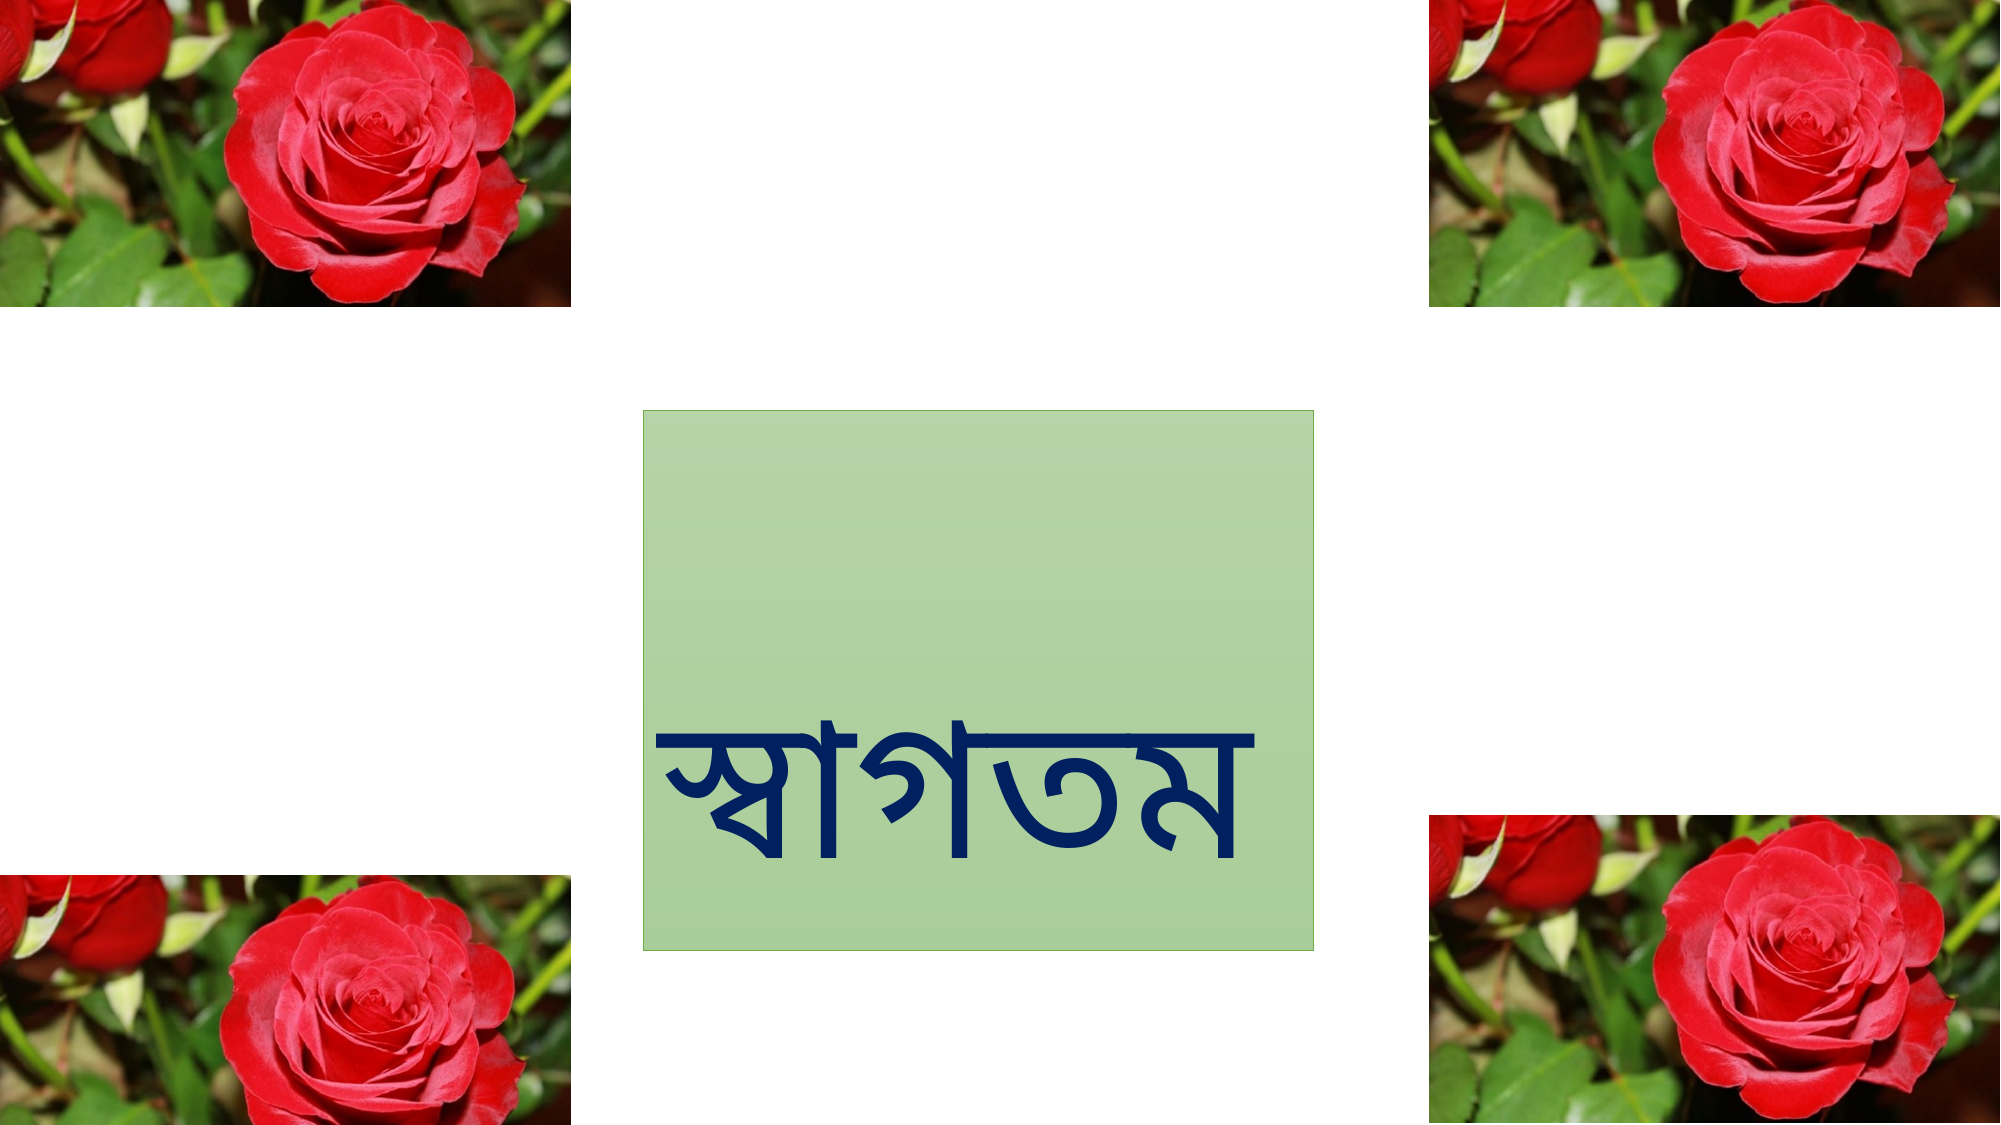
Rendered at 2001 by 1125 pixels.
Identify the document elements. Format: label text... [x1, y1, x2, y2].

picture [0, 875, 571, 1125]
picture [1429, 0, 2000, 307]
text_box স্বাগতম [643, 410, 1314, 951]
picture [0, 0, 571, 307]
picture [1429, 815, 2000, 1123]
